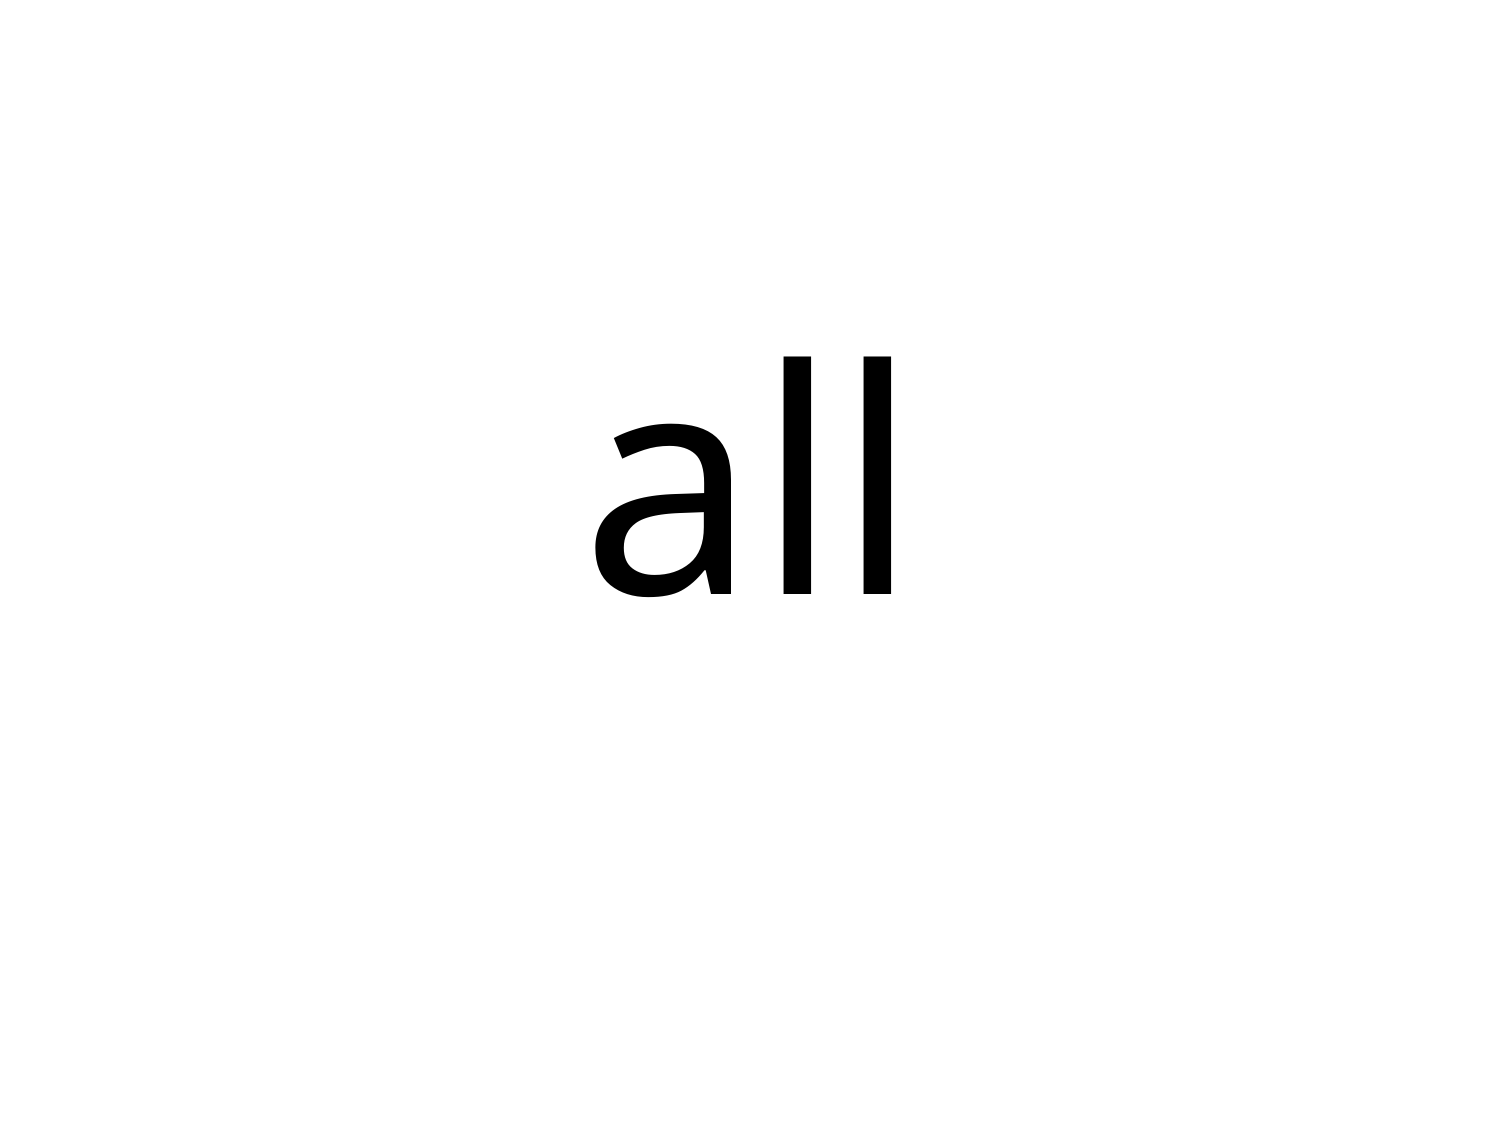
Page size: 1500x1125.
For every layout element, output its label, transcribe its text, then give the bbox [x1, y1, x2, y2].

title all [112, 349, 1388, 591]
